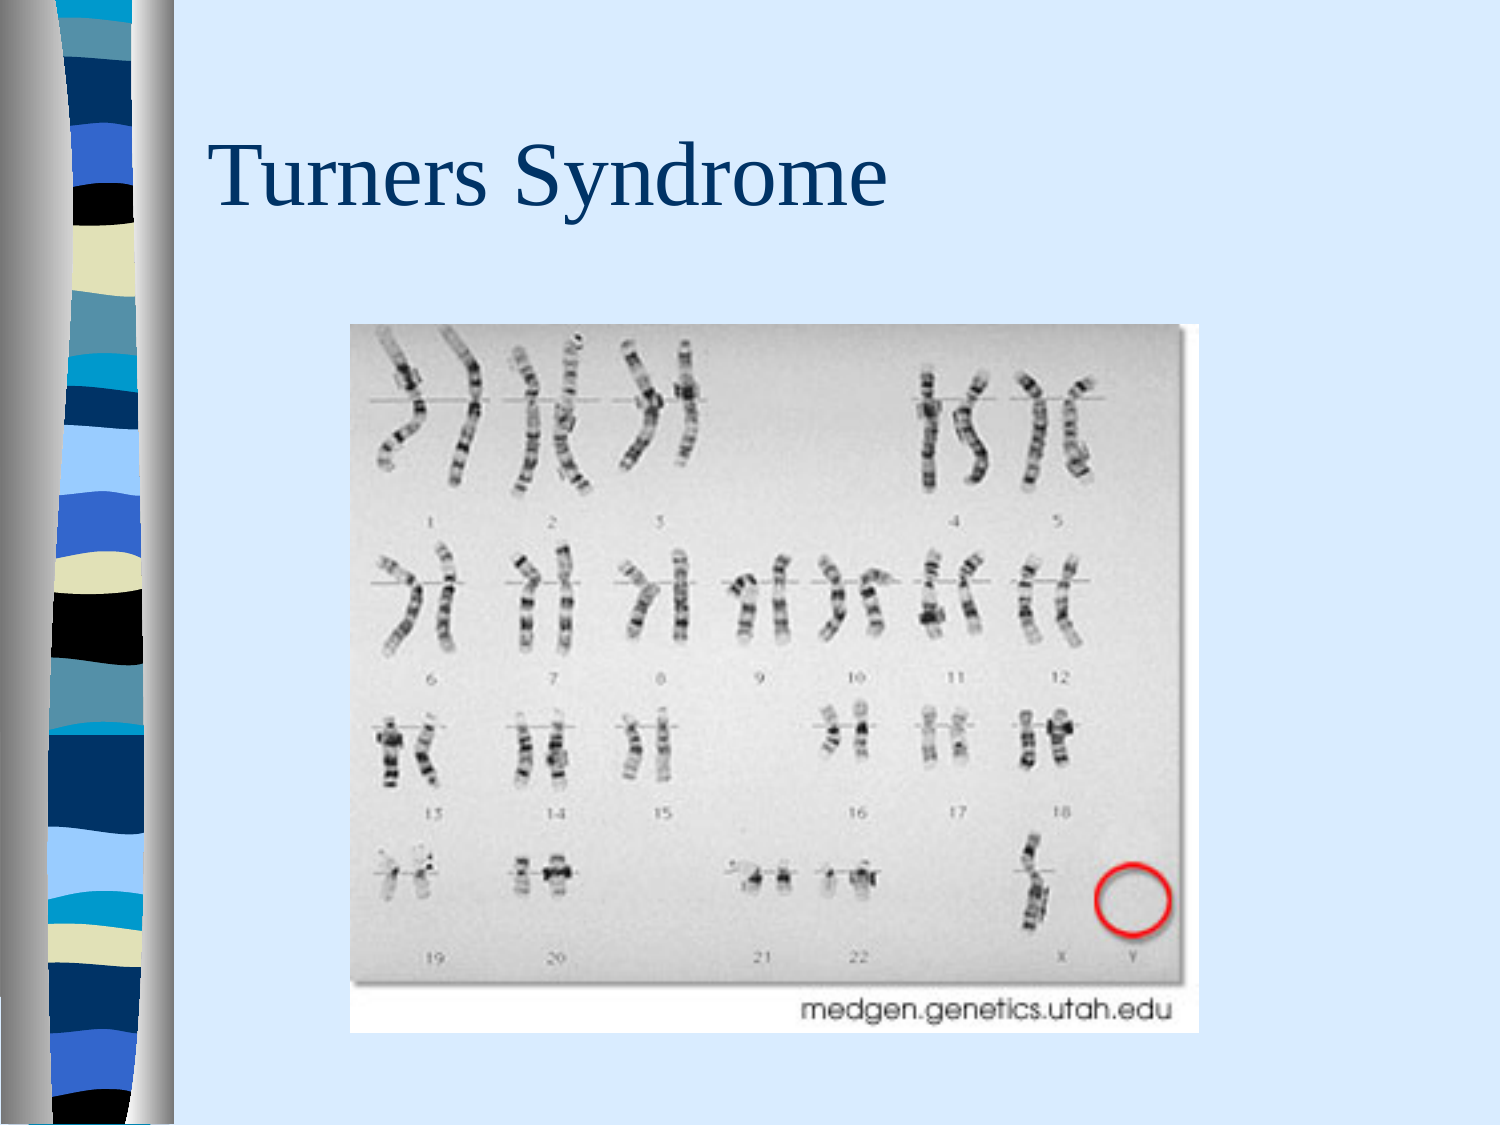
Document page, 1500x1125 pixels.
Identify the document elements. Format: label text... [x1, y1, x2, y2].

title Turners Syndrome [192, 74, 1468, 263]
picture [349, 324, 1200, 1033]
